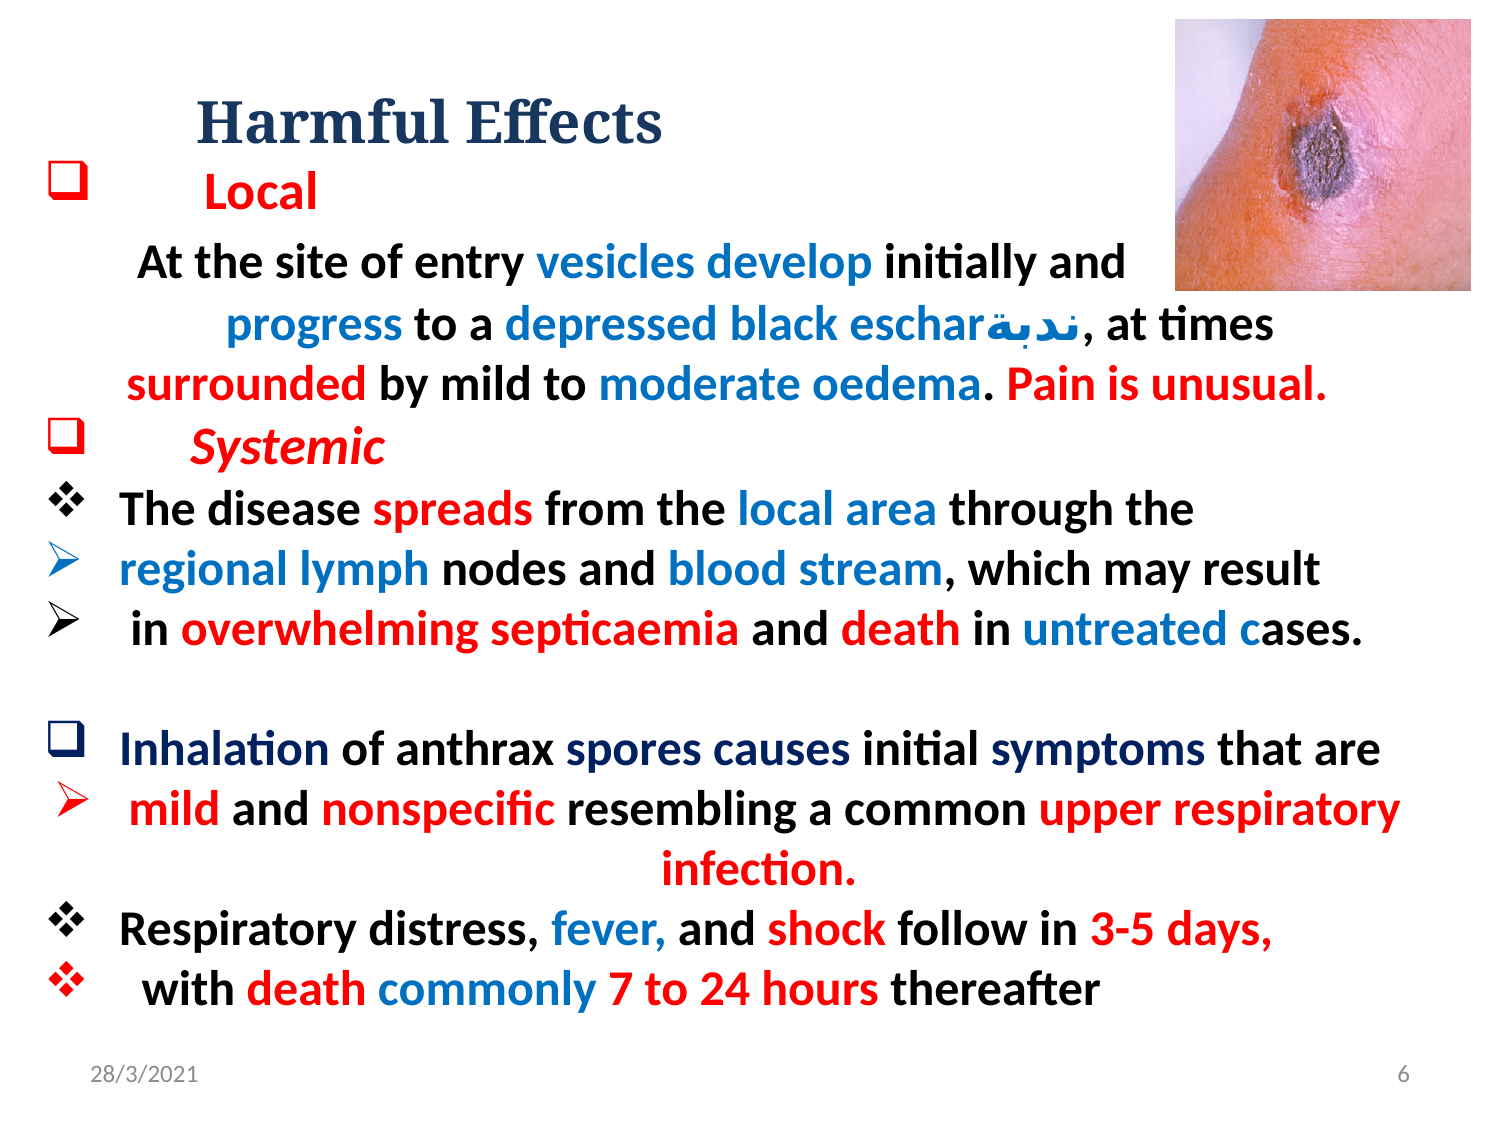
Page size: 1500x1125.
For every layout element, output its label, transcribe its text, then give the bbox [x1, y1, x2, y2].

picture [1174, 18, 1471, 292]
text_box Harmful Effects Local At the site of entry vesicles develop initially and progress to a depressed black escharندبة, at times surrounded by mild to moderate oedema. Pain is unusual. Systemic The disease spreads from the local area through the regional lymph nodes and blood stream, which may result in overwhelming septicaemia and death in untreated cases. Inhalation of anthrax spores causes initial symptoms that are mild and nonspecific resembling a common upper respiratory infection. Respiratory distress, fever, and shock follow in 3-5 days, with death commonly 7 to 24 hours thereafter [29, 78, 1425, 1023]
slide_number 6 [1074, 1042, 1425, 1103]
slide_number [75, 1042, 425, 1103]
